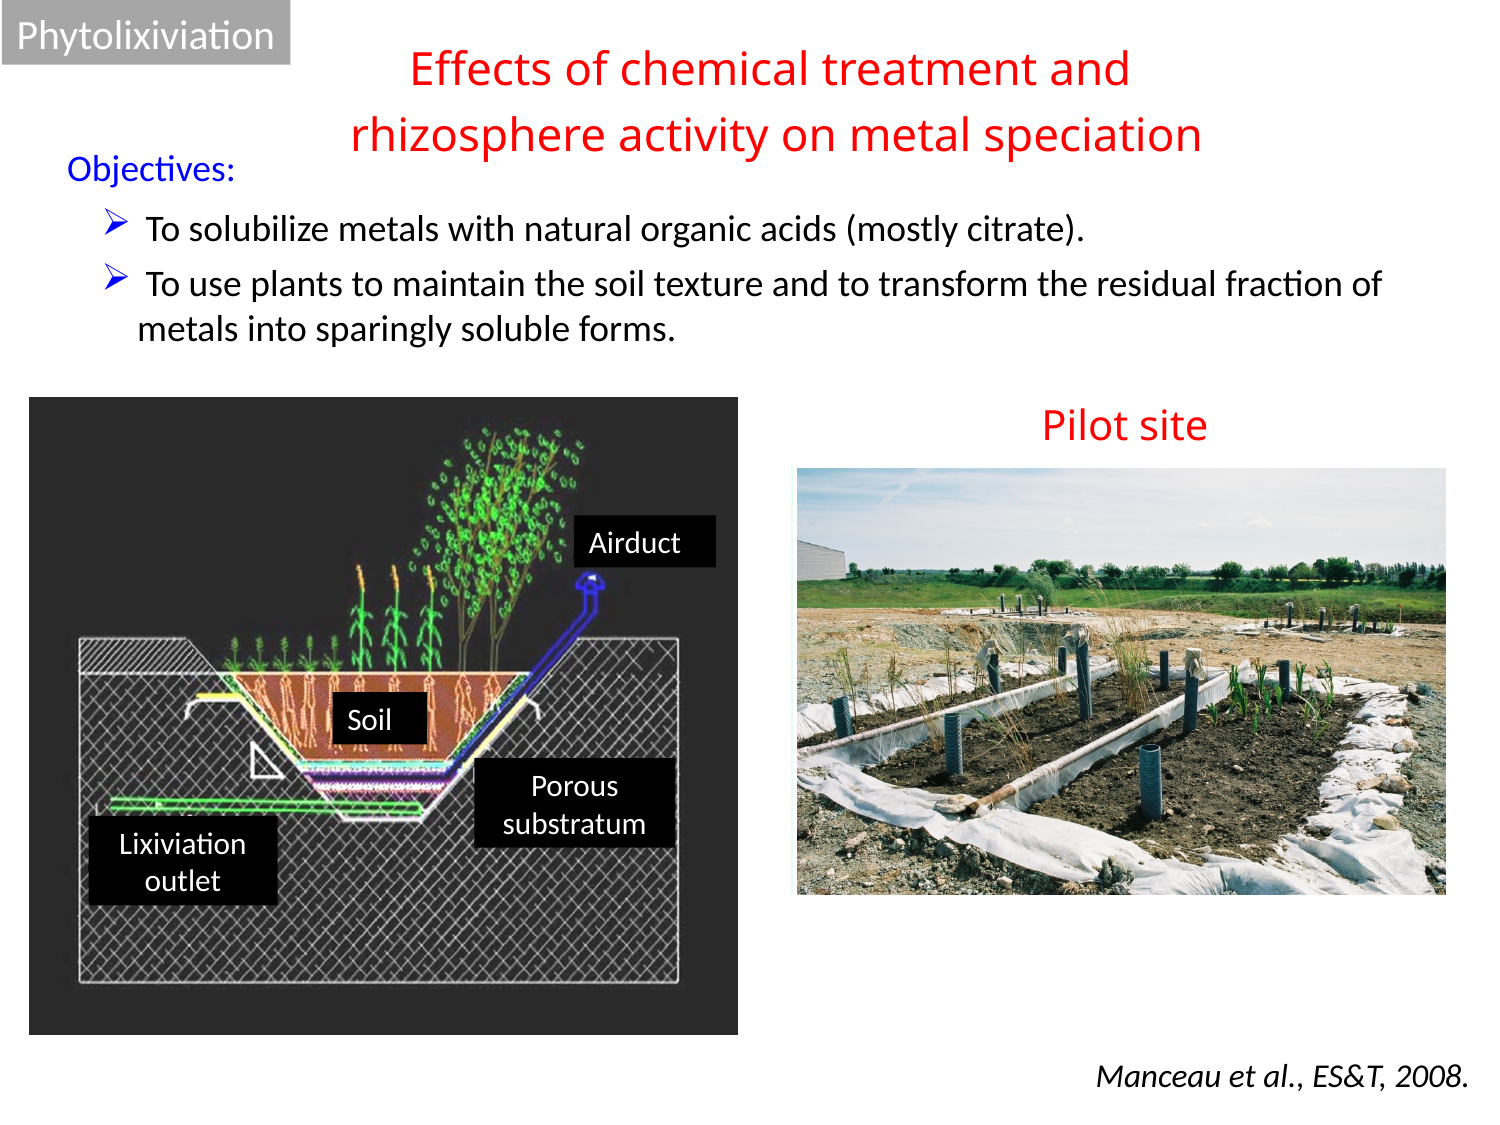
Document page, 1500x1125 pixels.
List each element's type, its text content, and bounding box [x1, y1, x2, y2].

text_box Effects of chemical treatment and rhizosphere activity on metal speciation [224, 21, 1329, 168]
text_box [29, 396, 738, 1035]
text_box Objectives: To solubilize metals with natural organic acids (mostly citrate). To use plants to maintain the soil texture and to transform the residual fraction of metals into sparingly soluble forms. [53, 137, 1459, 356]
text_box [787, 461, 1450, 901]
text_box Pilot site [856, 391, 1394, 456]
text_box Phytolixiviation [1, 0, 291, 65]
text_box Manceau et al., ES&T, 2008. [1080, 1046, 1495, 1102]
